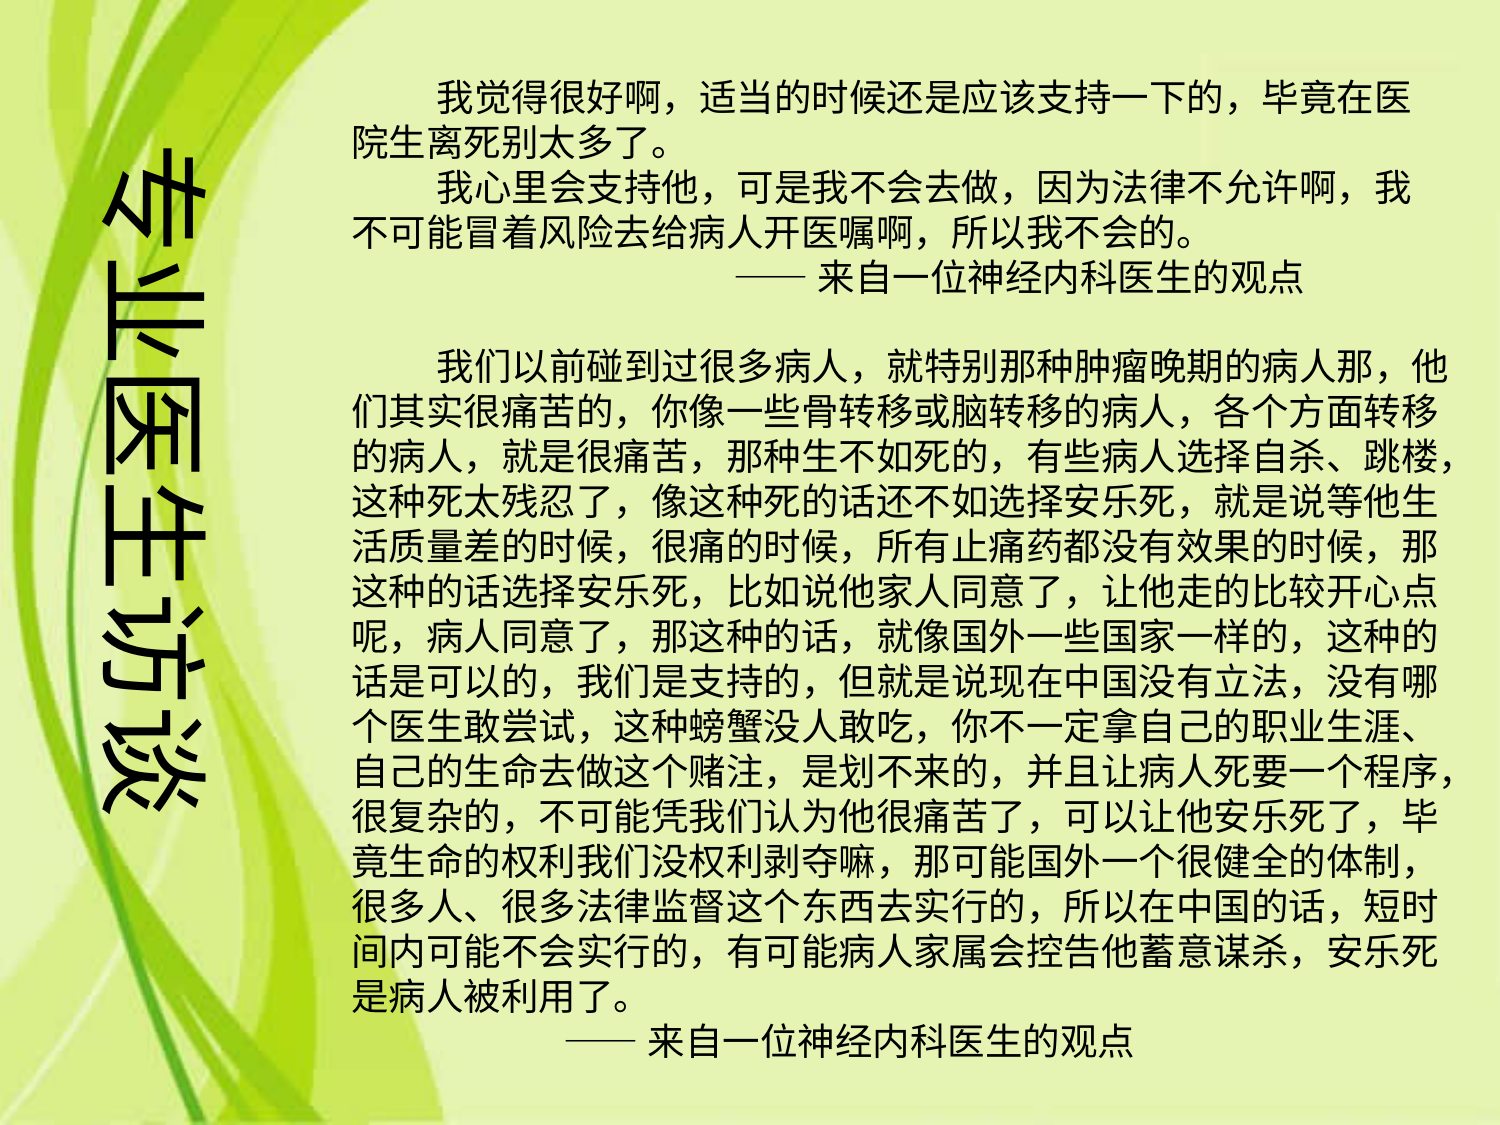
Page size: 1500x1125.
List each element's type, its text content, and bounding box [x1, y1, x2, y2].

picture [0, 0, 1500, 1125]
text_box 我们以前碰到过很多病人，就特别那种肿瘤晚期的病人那，他们其实很痛苦的，你像一些骨转移或脑转移的病人，各个方面转移的病人，就是很痛苦，那种生不如死的，有些病人选择自杀、跳楼，这种死太残忍了，像这种死的话还不如选择安乐死，就是说等他生活质量差的时候，很痛的时候，所有止痛药都没有效果的时候，那这种的话选择安乐死，比如说他家人同意了，让他走的比较开心点呢，病人同意了，那这种的话，就像国外一些国家一样的，这种的话是可以的，我们是支持的，但就是说现在中国没有立法，没有哪个医生敢尝试，这种螃蟹没人敢吃，你不一定拿自己的职业生涯、自己的生命去做这个赌注，是划不来的，并且让病人死要一个程序，很复杂的，不可能凭我们认为他很痛苦了，可以让他安乐死了，毕竟生命的权利我们没权利剥夺嘛，那可能国外一个很健全的体制，很多人、很多法律监督这个东西去实行的，所以在中国的话，短时间内可能不会实行的，有可能病人家属会控告他蓄意谋杀，安乐死是病人被利用了。 ——来自一位神经内科医生的观点 [336, 336, 1471, 1116]
text_box 我觉得很好啊，适当的时候还是应该支持一下的，毕竟在医院生离死别太多了。 我心里会支持他，可是我不会去做，因为法律不允许啊，我不可能冒着风险去给病人开医嘱啊，所以我不会的。 ——来自一位神经内科医生的观点 [336, 66, 1454, 307]
text_box 专业医生访谈 [64, 101, 232, 842]
